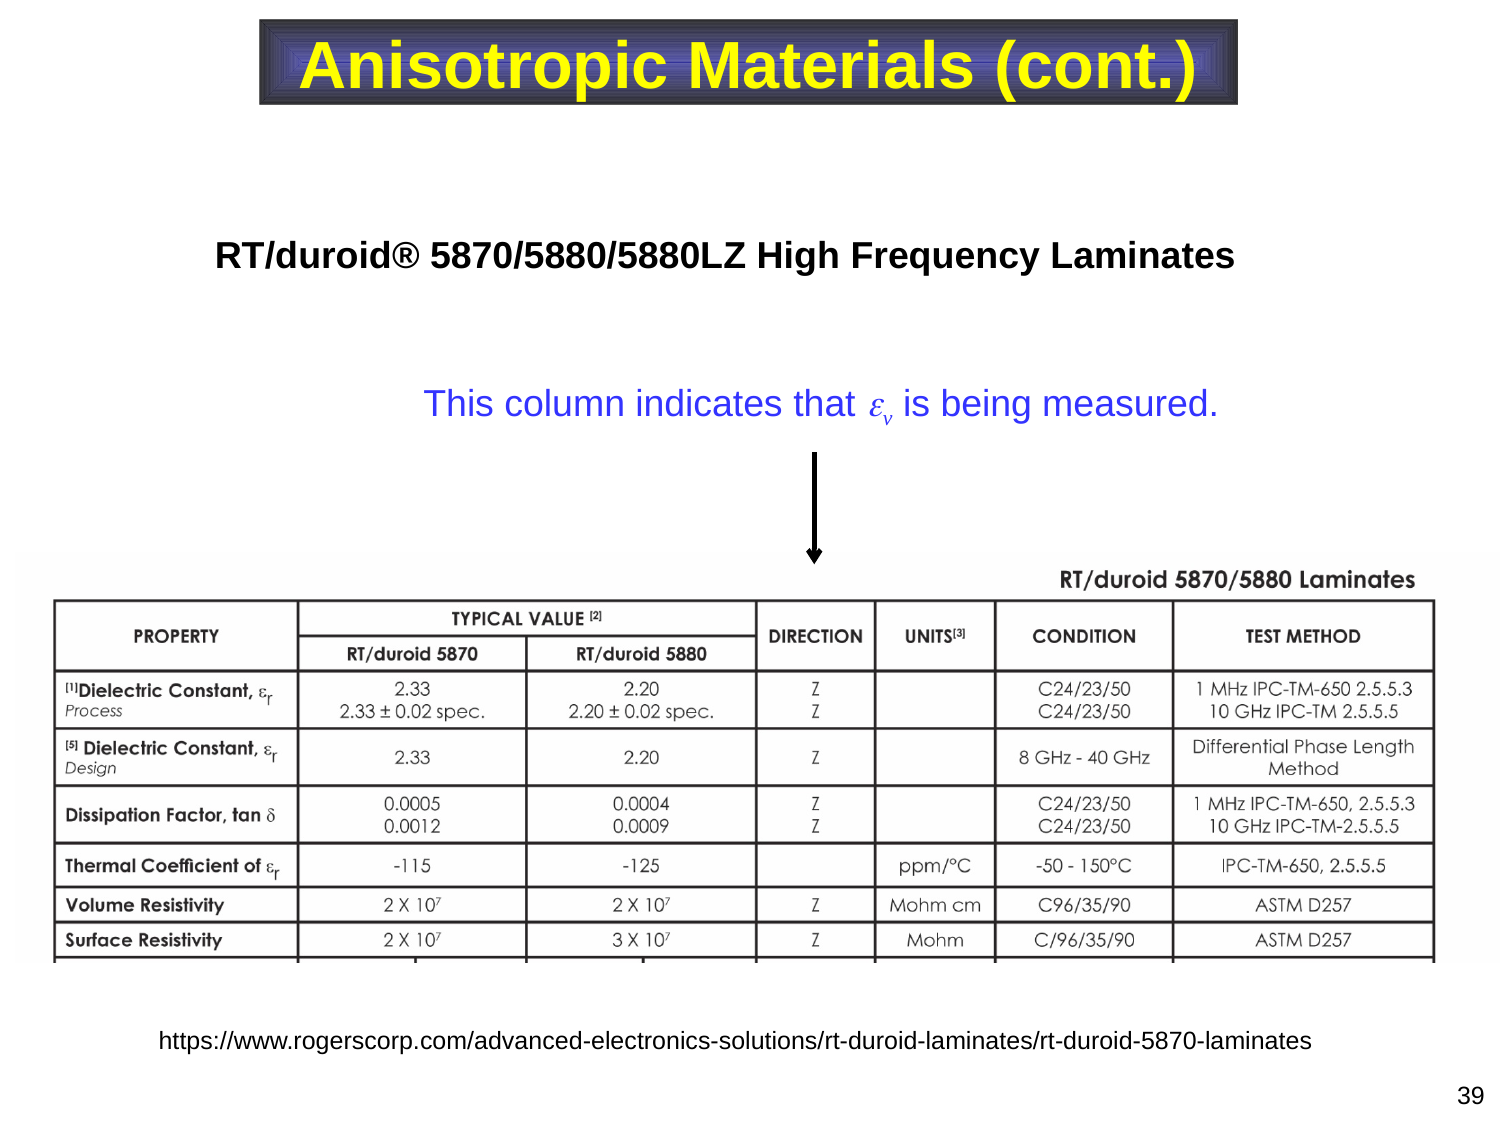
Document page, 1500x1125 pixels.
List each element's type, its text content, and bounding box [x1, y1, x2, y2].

text_box This column indicates that v is being measured. [408, 371, 1235, 438]
picture [15, 552, 1500, 963]
text_box RT/duroid® 5870/5880/5880LZ High Frequency Laminates [200, 223, 1420, 284]
slide_number 39 [1149, 1065, 1500, 1125]
text_box https://www.rogerscorp.com/advanced-electronics-solutions/rt-duroid-laminates/rt-duroid-5870-laminates [120, 1016, 1353, 1062]
text_box Anisotropic Materials (cont.) [259, 19, 1238, 105]
